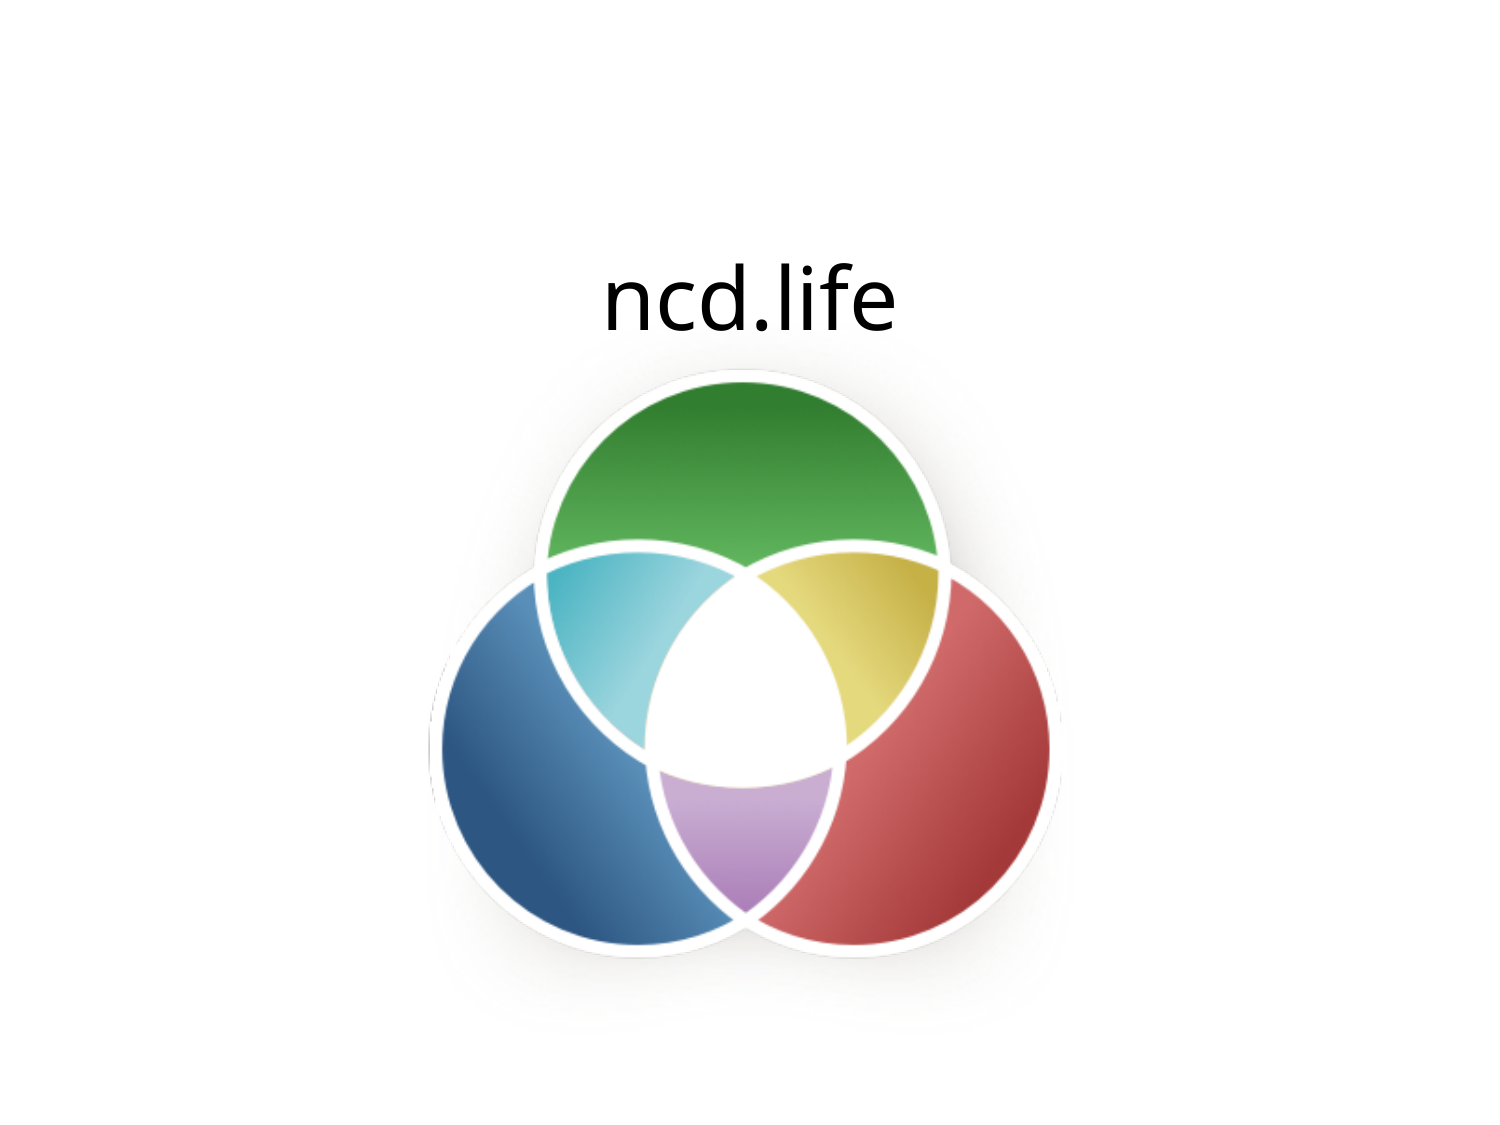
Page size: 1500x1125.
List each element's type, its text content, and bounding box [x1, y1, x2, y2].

text_box ncd.life [593, 235, 907, 323]
picture [395, 323, 1104, 1036]
